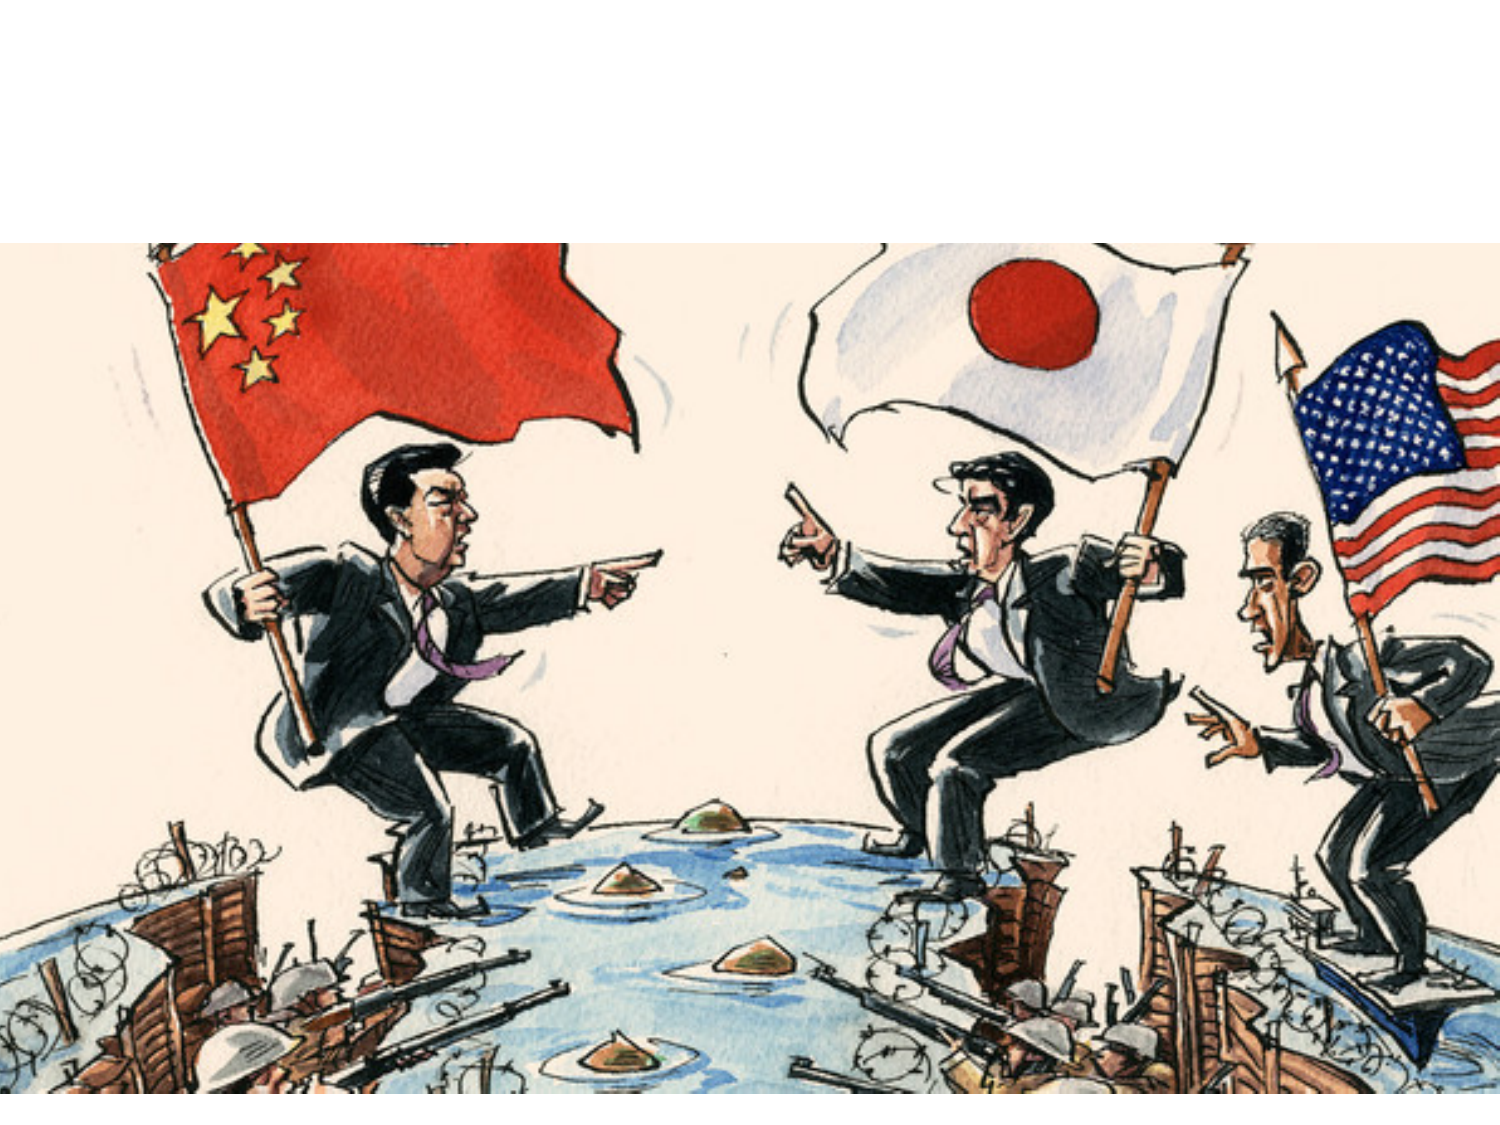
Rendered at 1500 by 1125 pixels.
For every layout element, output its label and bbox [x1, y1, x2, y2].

picture [0, 243, 1500, 1094]
